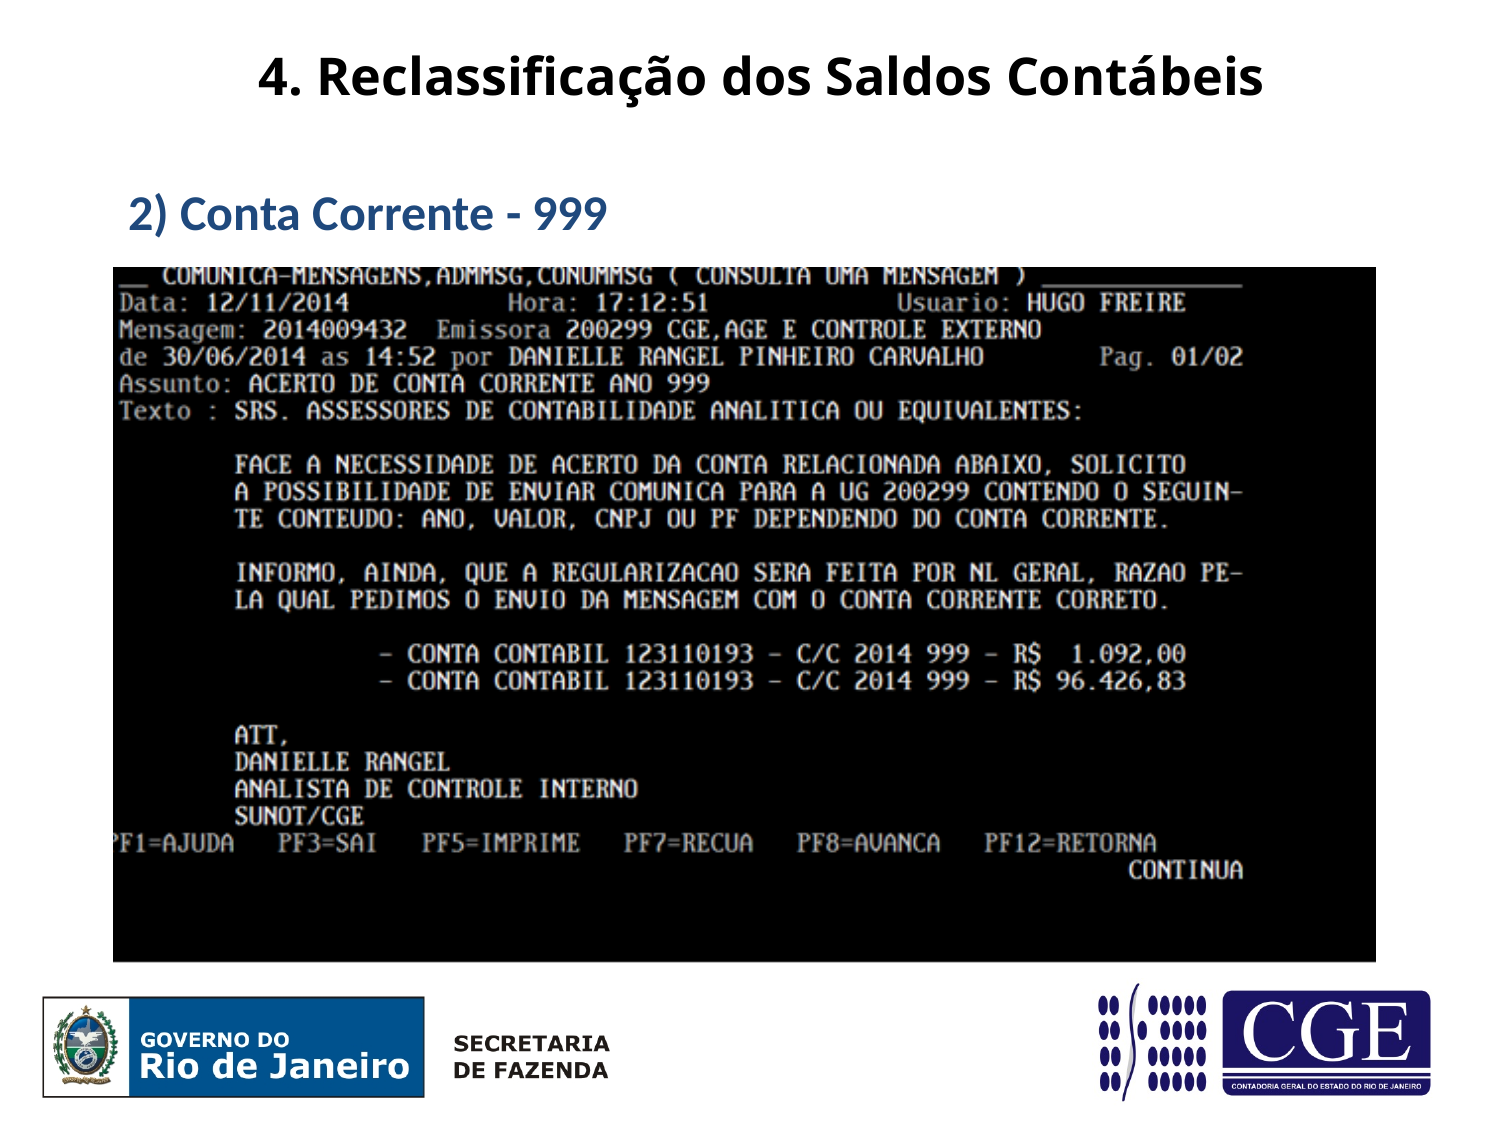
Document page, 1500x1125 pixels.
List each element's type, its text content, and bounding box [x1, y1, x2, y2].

picture [1092, 978, 1436, 1106]
picture [113, 266, 1377, 966]
picture [42, 996, 610, 1098]
title 4. Reclassificação dos Saldos Contábeis [35, 0, 1489, 140]
text_box 2) Conta Corrente - 999 [113, 172, 1329, 266]
